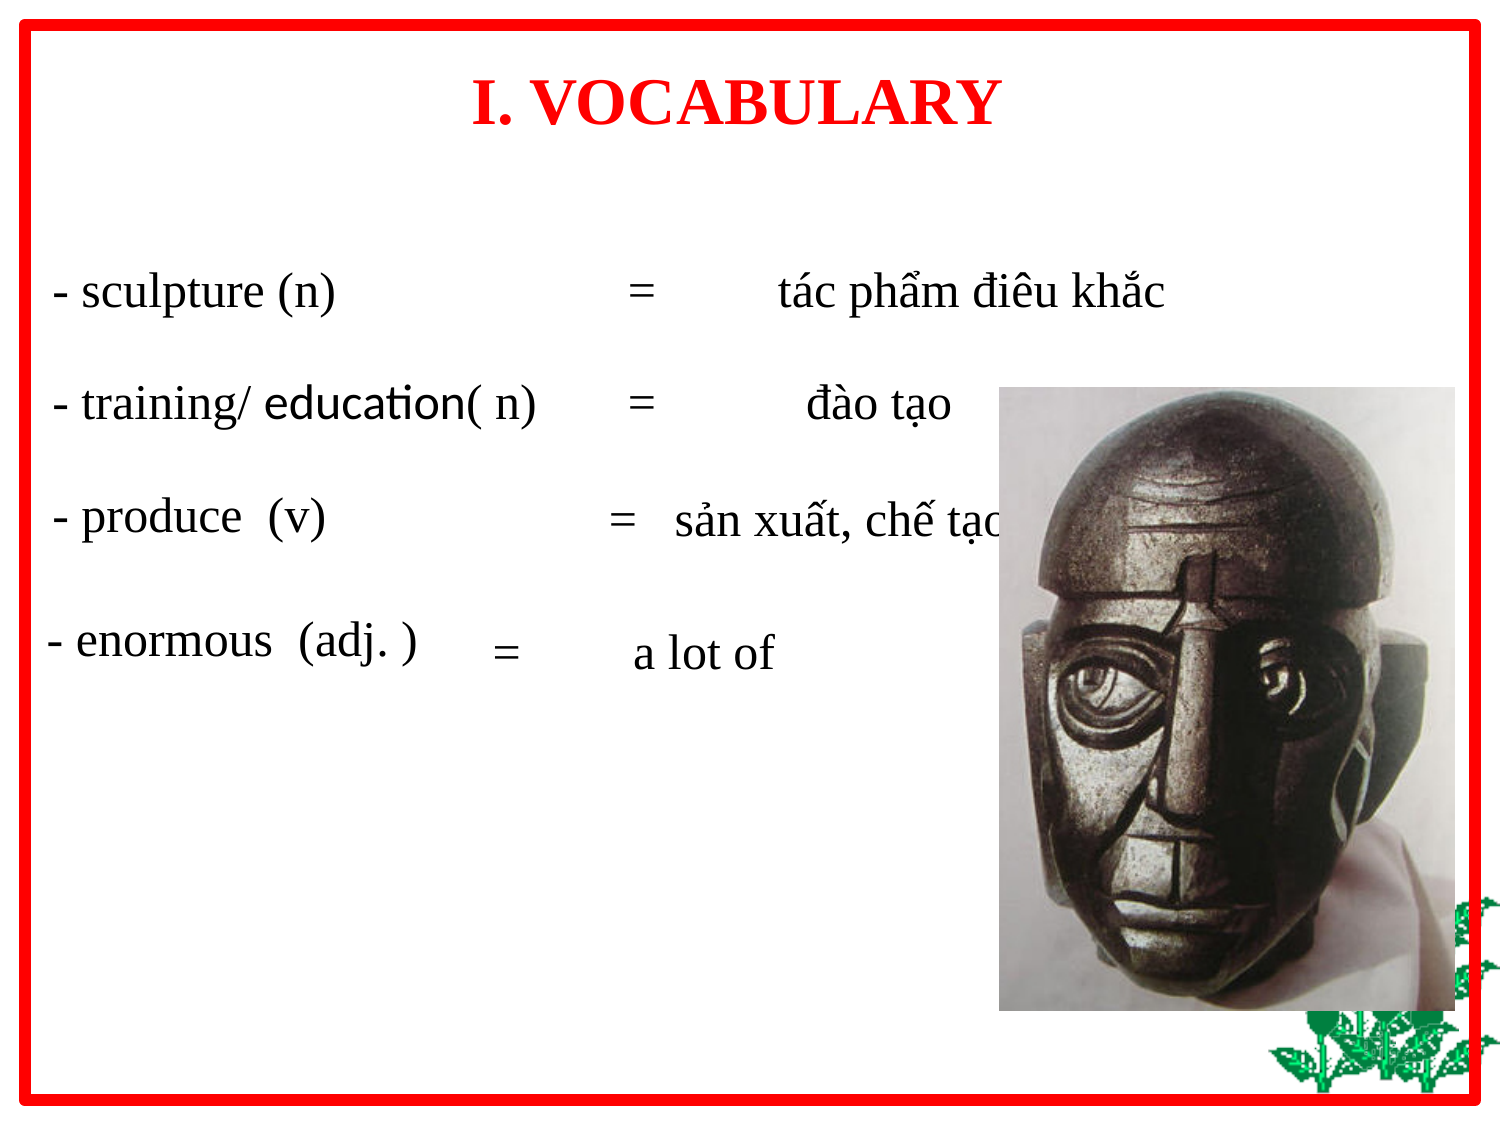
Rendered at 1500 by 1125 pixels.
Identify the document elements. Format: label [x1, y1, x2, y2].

text_box [23, 23, 1477, 1102]
picture [999, 387, 1500, 1092]
